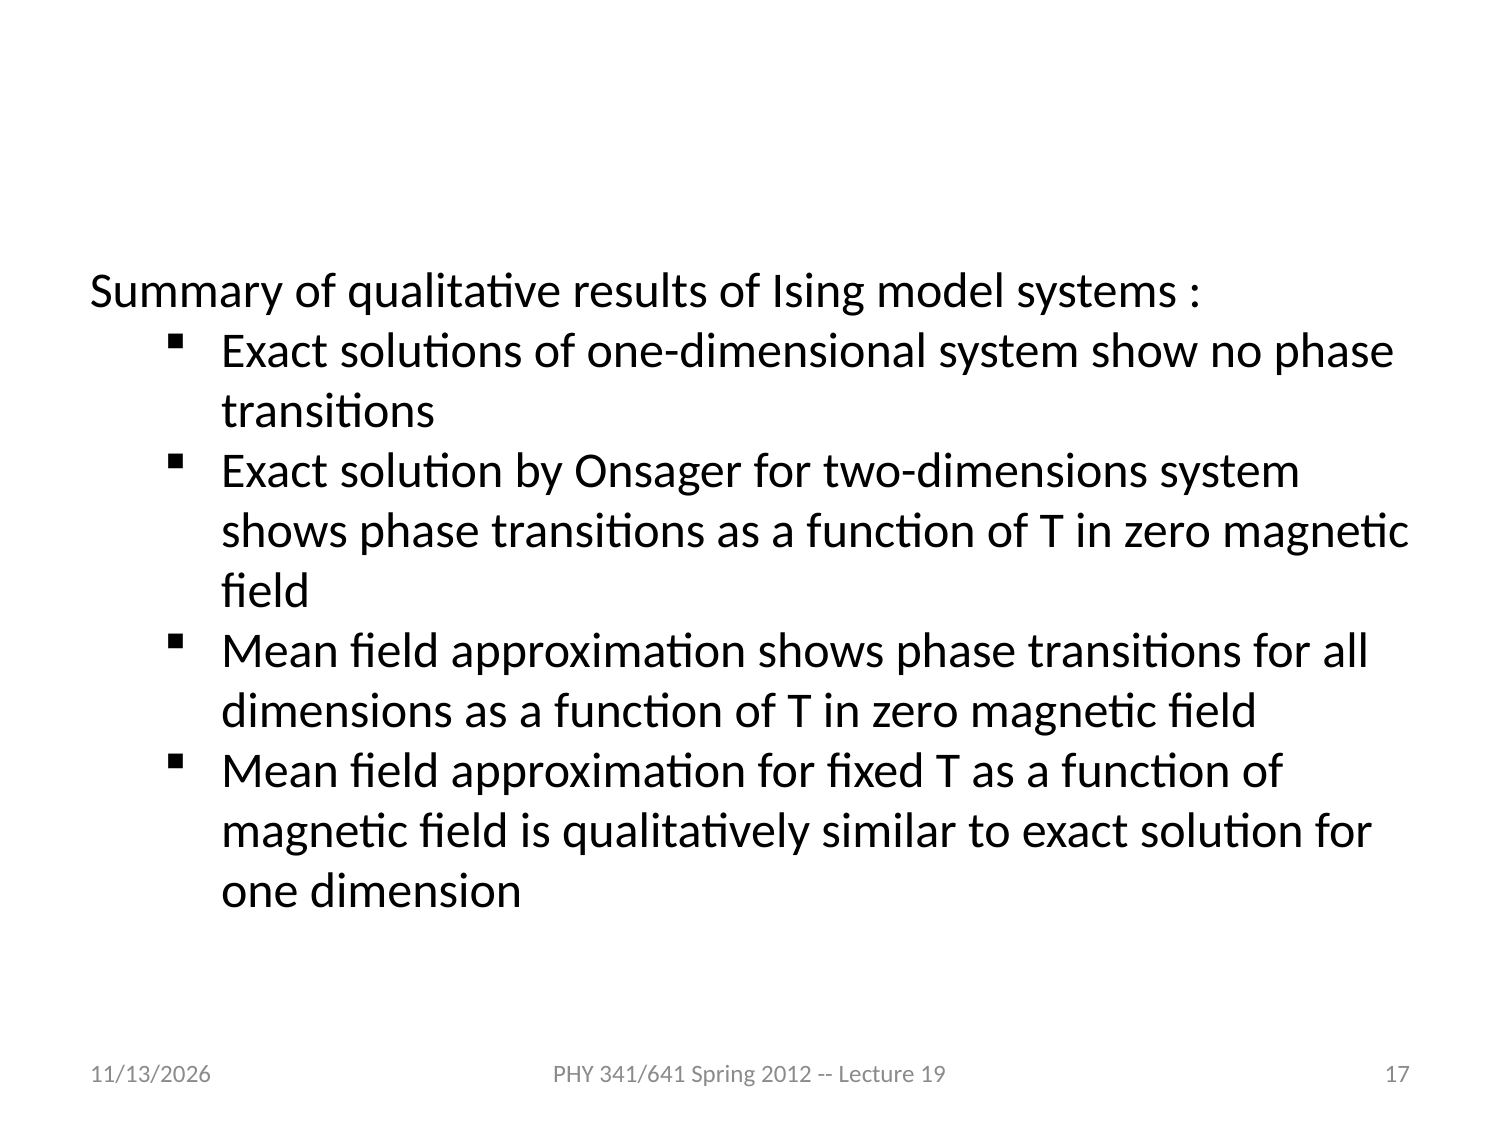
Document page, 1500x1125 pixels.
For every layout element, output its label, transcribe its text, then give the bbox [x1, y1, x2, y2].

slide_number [75, 1042, 425, 1103]
footer PHY 341/641 Spring 2012 -- Lecture 19 [512, 1042, 988, 1103]
slide_number 17 [1074, 1042, 1425, 1103]
text_box Summary of qualitative results of Ising model systems : Exact solutions of one-dimensional system show no phase transitions Exact solution by Onsager for two-dimensions system shows phase transitions as a function of T in zero magnetic field Mean field approximation shows phase transitions for all dimensions as a function of T in zero magnetic field Mean field approximation for fixed T as a function of magnetic field is qualitatively similar to exact solution for one dimension [75, 250, 1450, 985]
